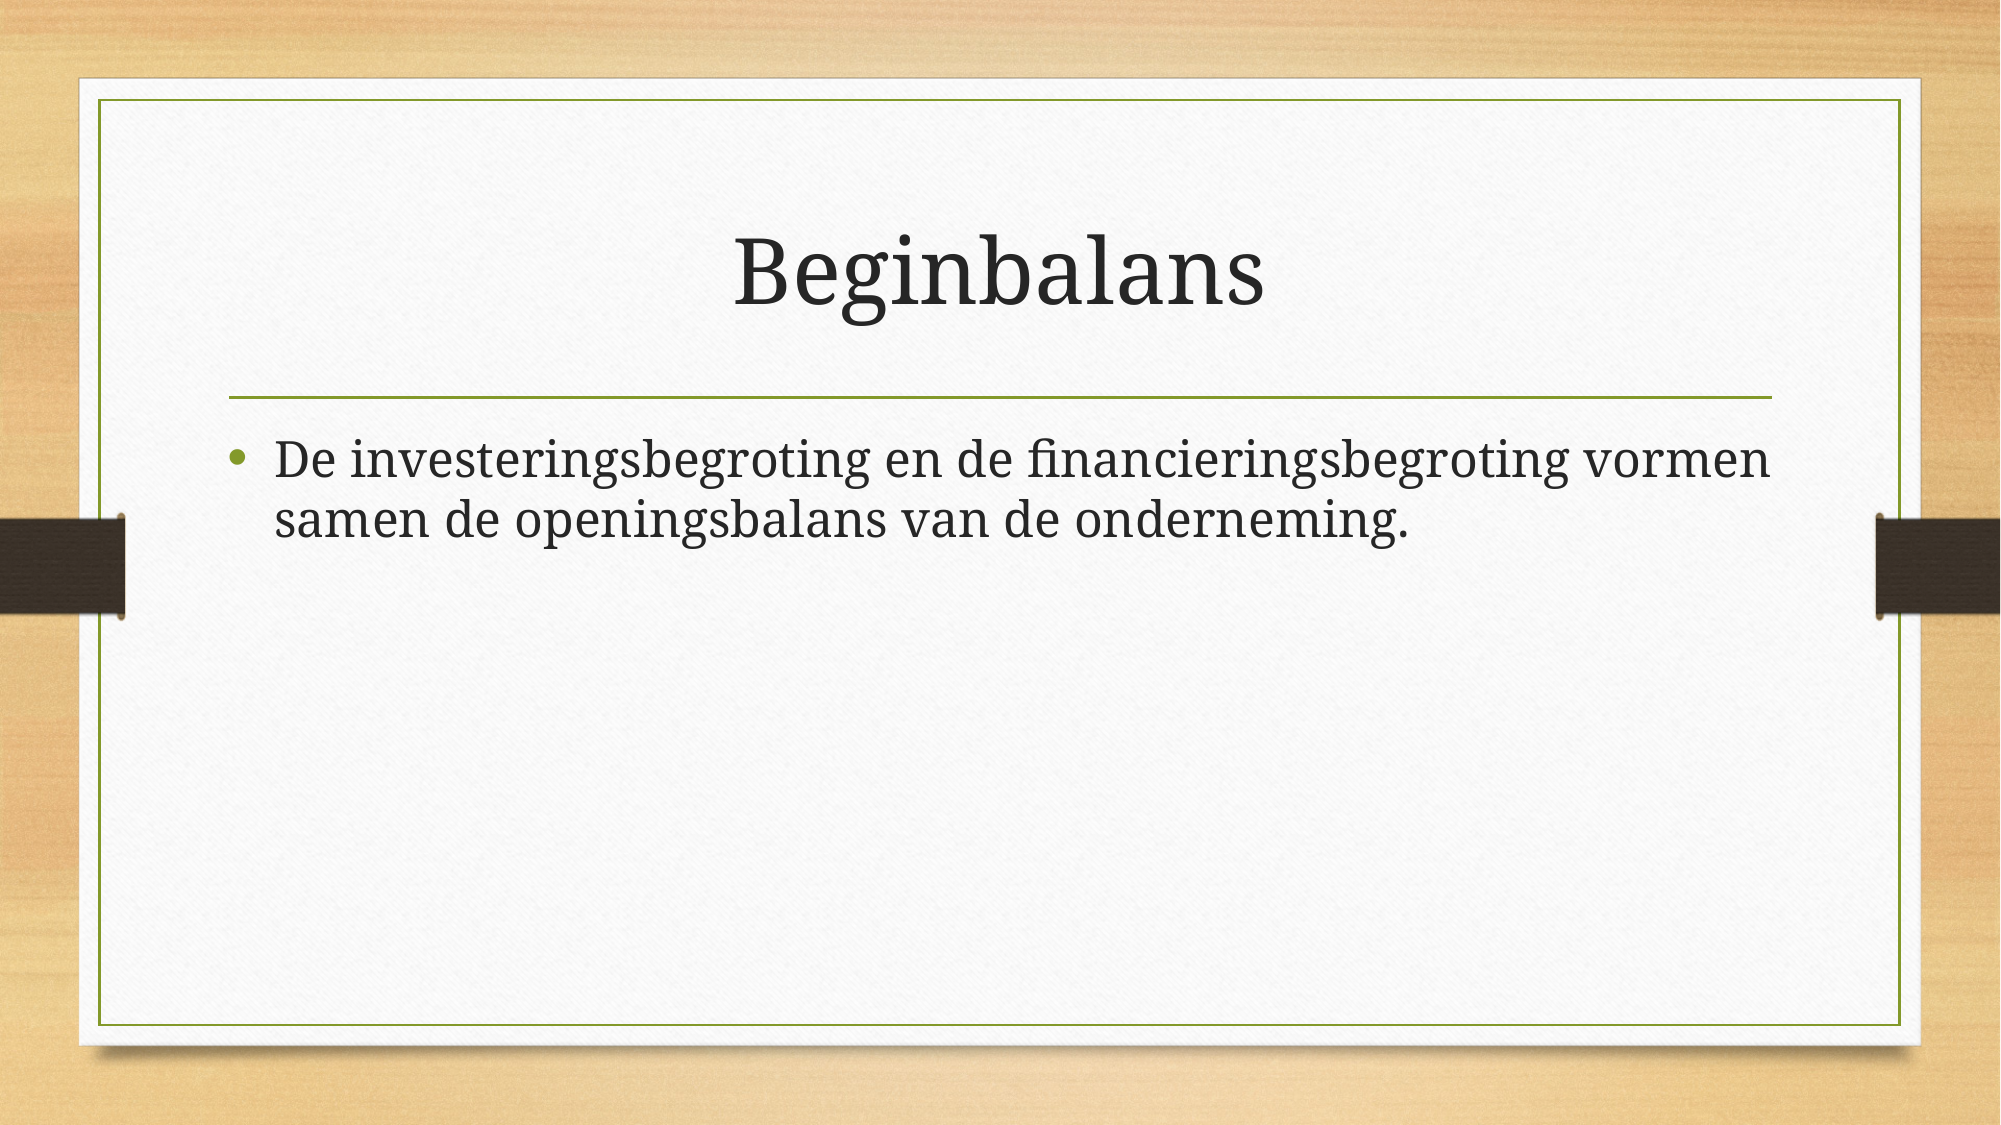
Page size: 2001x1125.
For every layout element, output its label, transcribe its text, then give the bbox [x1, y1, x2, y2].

title Beginbalans [212, 161, 1788, 375]
list De investeringsbegroting en de financieringsbegroting vormen samen de openingsbalans van de onderneming. [212, 419, 1788, 964]
picture [0, 0, 2001, 1125]
